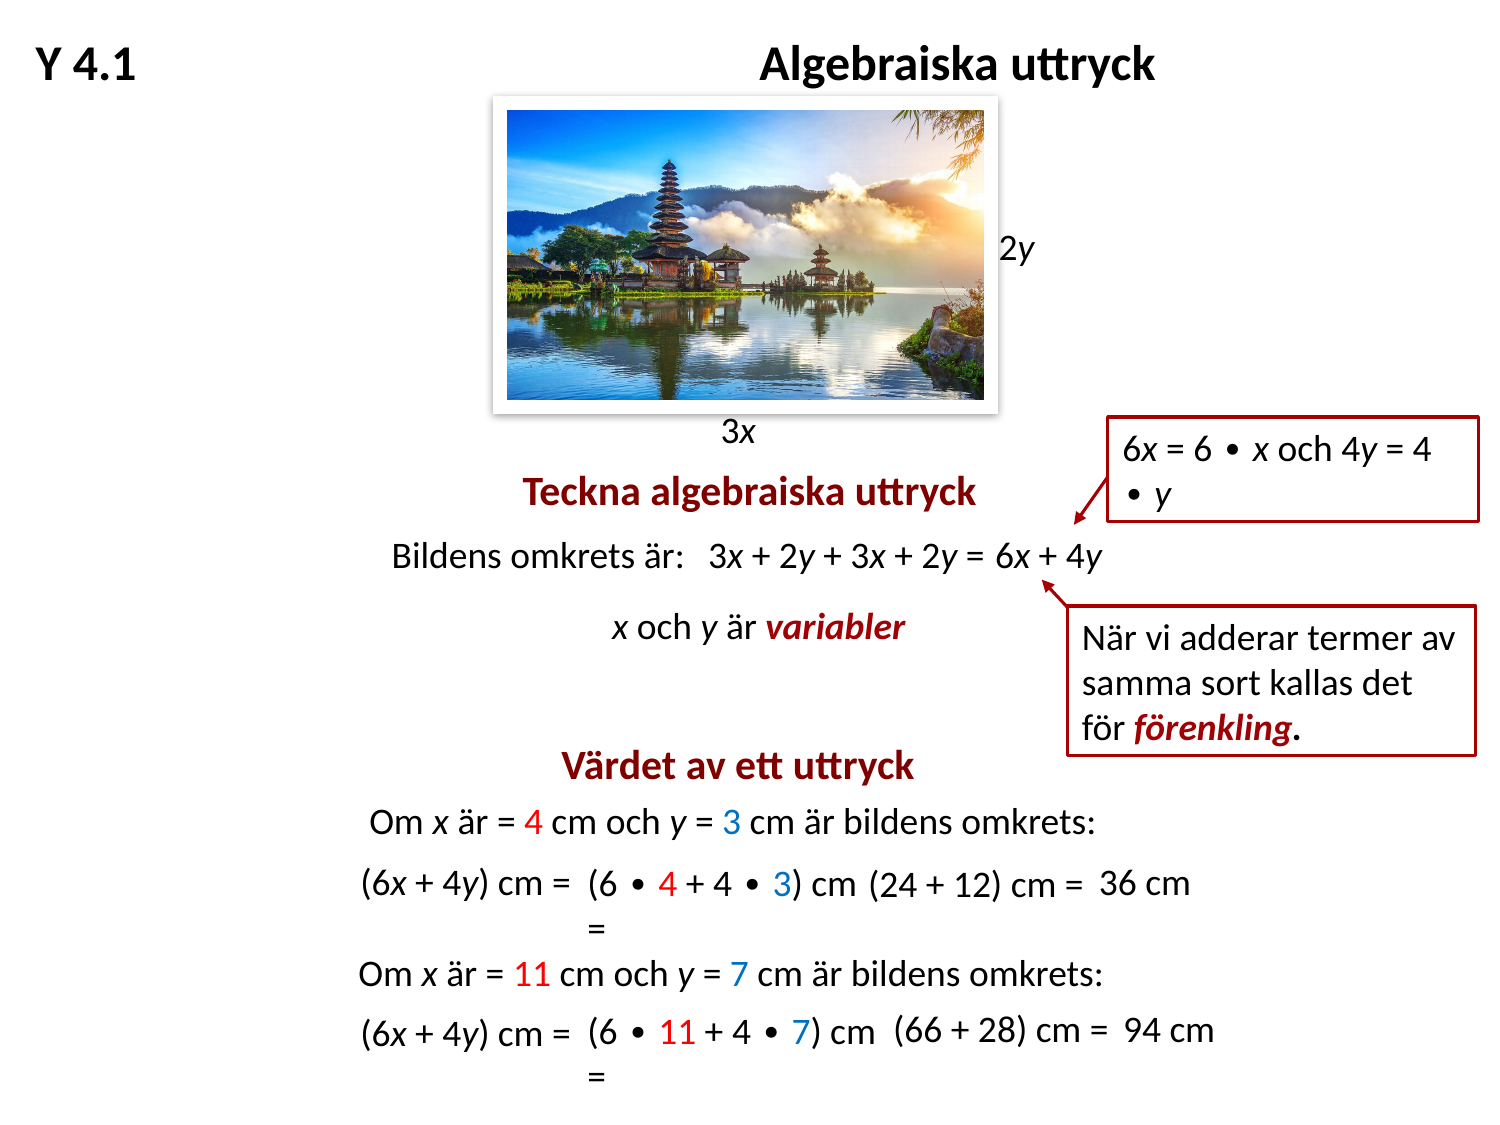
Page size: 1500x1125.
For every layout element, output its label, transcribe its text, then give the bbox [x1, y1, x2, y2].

text_box 94 cm [1108, 997, 1231, 1058]
text_box Bildens omkrets är: [376, 523, 693, 584]
text_box (6 ∙ 4 + 4 ∙ 3) cm = [572, 851, 879, 957]
text_box 3x + 2y + 3x + 2y = [693, 523, 1000, 584]
text_box x och y är variabler [597, 594, 935, 655]
text_box Y 4.1 Algebraiska uttryck [20, 23, 1479, 98]
text_box Teckna algebraiska uttryck [498, 456, 1068, 522]
text_box 6x + 4y [1000, 523, 1126, 584]
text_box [1041, 579, 1477, 758]
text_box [507, 109, 1050, 460]
text_box (6x + 4y) cm = [345, 851, 572, 911]
text_box Värdet av ett uttryck [537, 730, 933, 796]
text_box 36 cm [1084, 850, 1207, 911]
text_box (6 ∙ 11 + 4 ∙ 7) cm = [572, 999, 909, 1105]
text_box (24 + 12) cm = [853, 852, 1114, 912]
text_box Om x är = 11 cm och y = 7 cm är bildens omkrets: [343, 941, 1256, 1002]
text_box (66 + 28) cm = [878, 997, 1108, 1057]
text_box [1073, 416, 1479, 525]
text_box Om x är = 4 cm och y = 3 cm är bildens omkrets: [354, 790, 1137, 850]
text_box (6x + 4y) cm = [345, 1001, 572, 1062]
